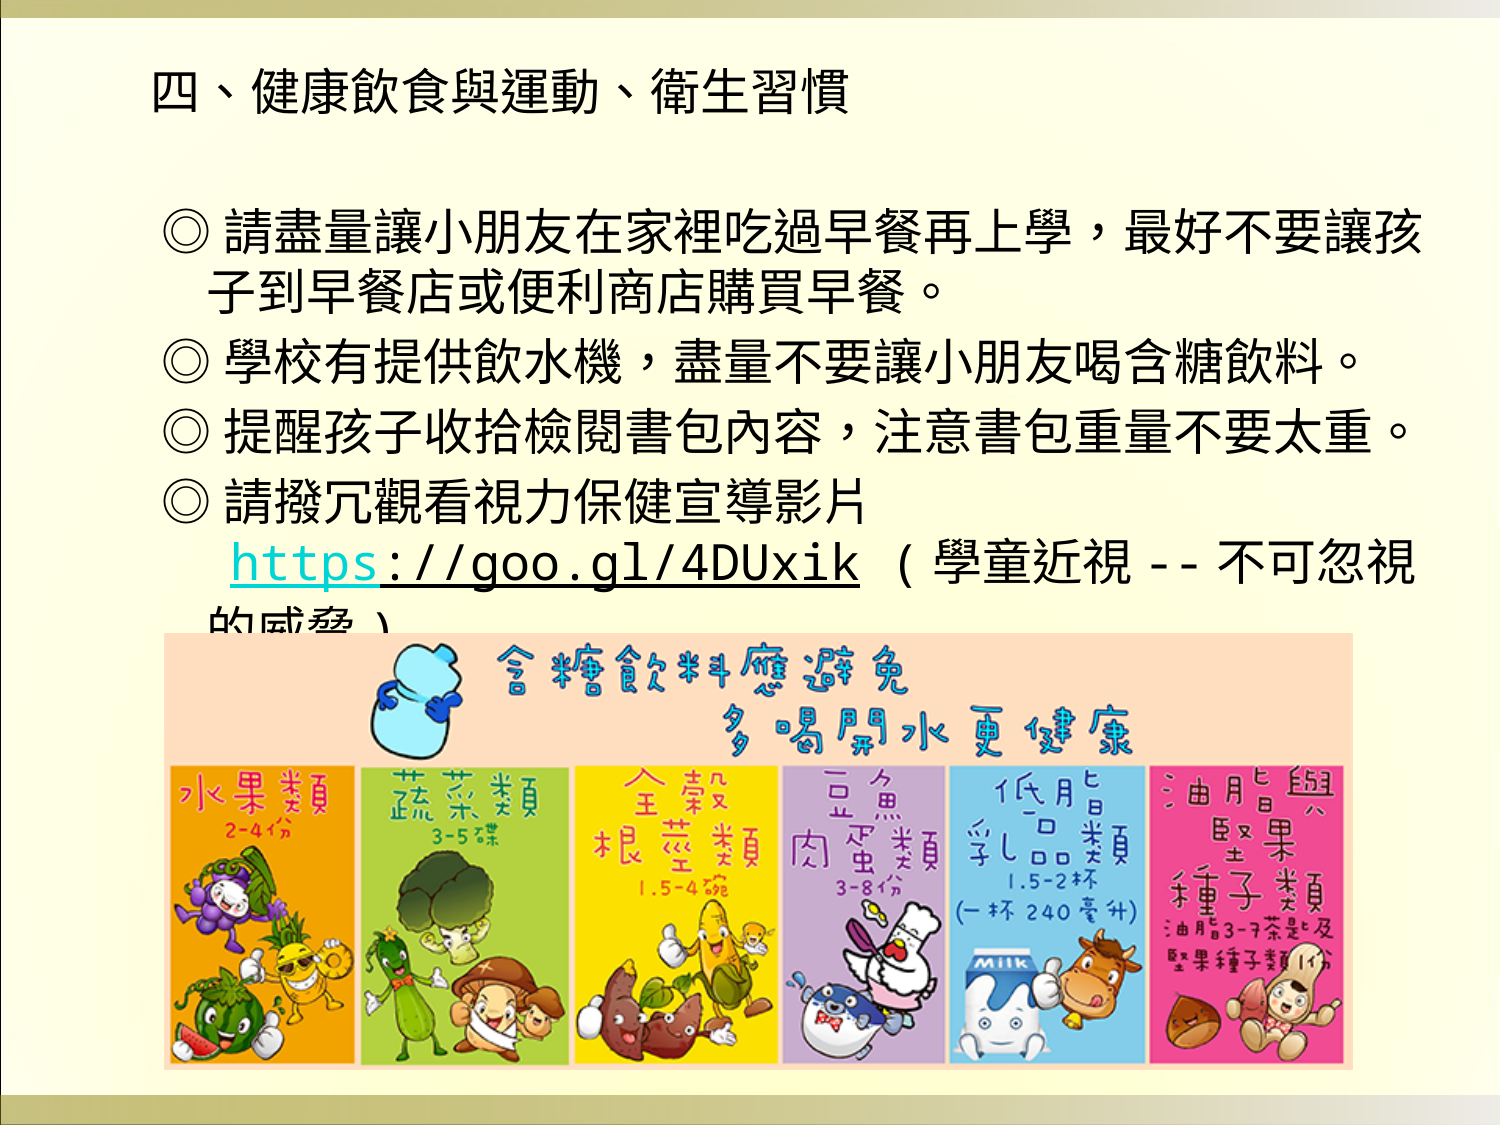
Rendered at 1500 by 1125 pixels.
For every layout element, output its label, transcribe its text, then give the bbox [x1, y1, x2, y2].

list 四、健康飲食與運動、衛生習慣 ◎請盡量讓小朋友在家裡吃過早餐再上學，最好不要讓孩子到早餐店或便利商店購買早餐。 ◎學校有提供飲水機，盡量不要讓小朋友喝含糖飲料。 ◎提醒孩子收拾檢閱書包內容，注意書包重量不要太重。 ◎請撥冗觀看視力保健宣導影片 https://goo.gl/4DUxik (學童近視--不可忽視的威脅) [135, 0, 1459, 693]
picture [0, 18, 1500, 1095]
